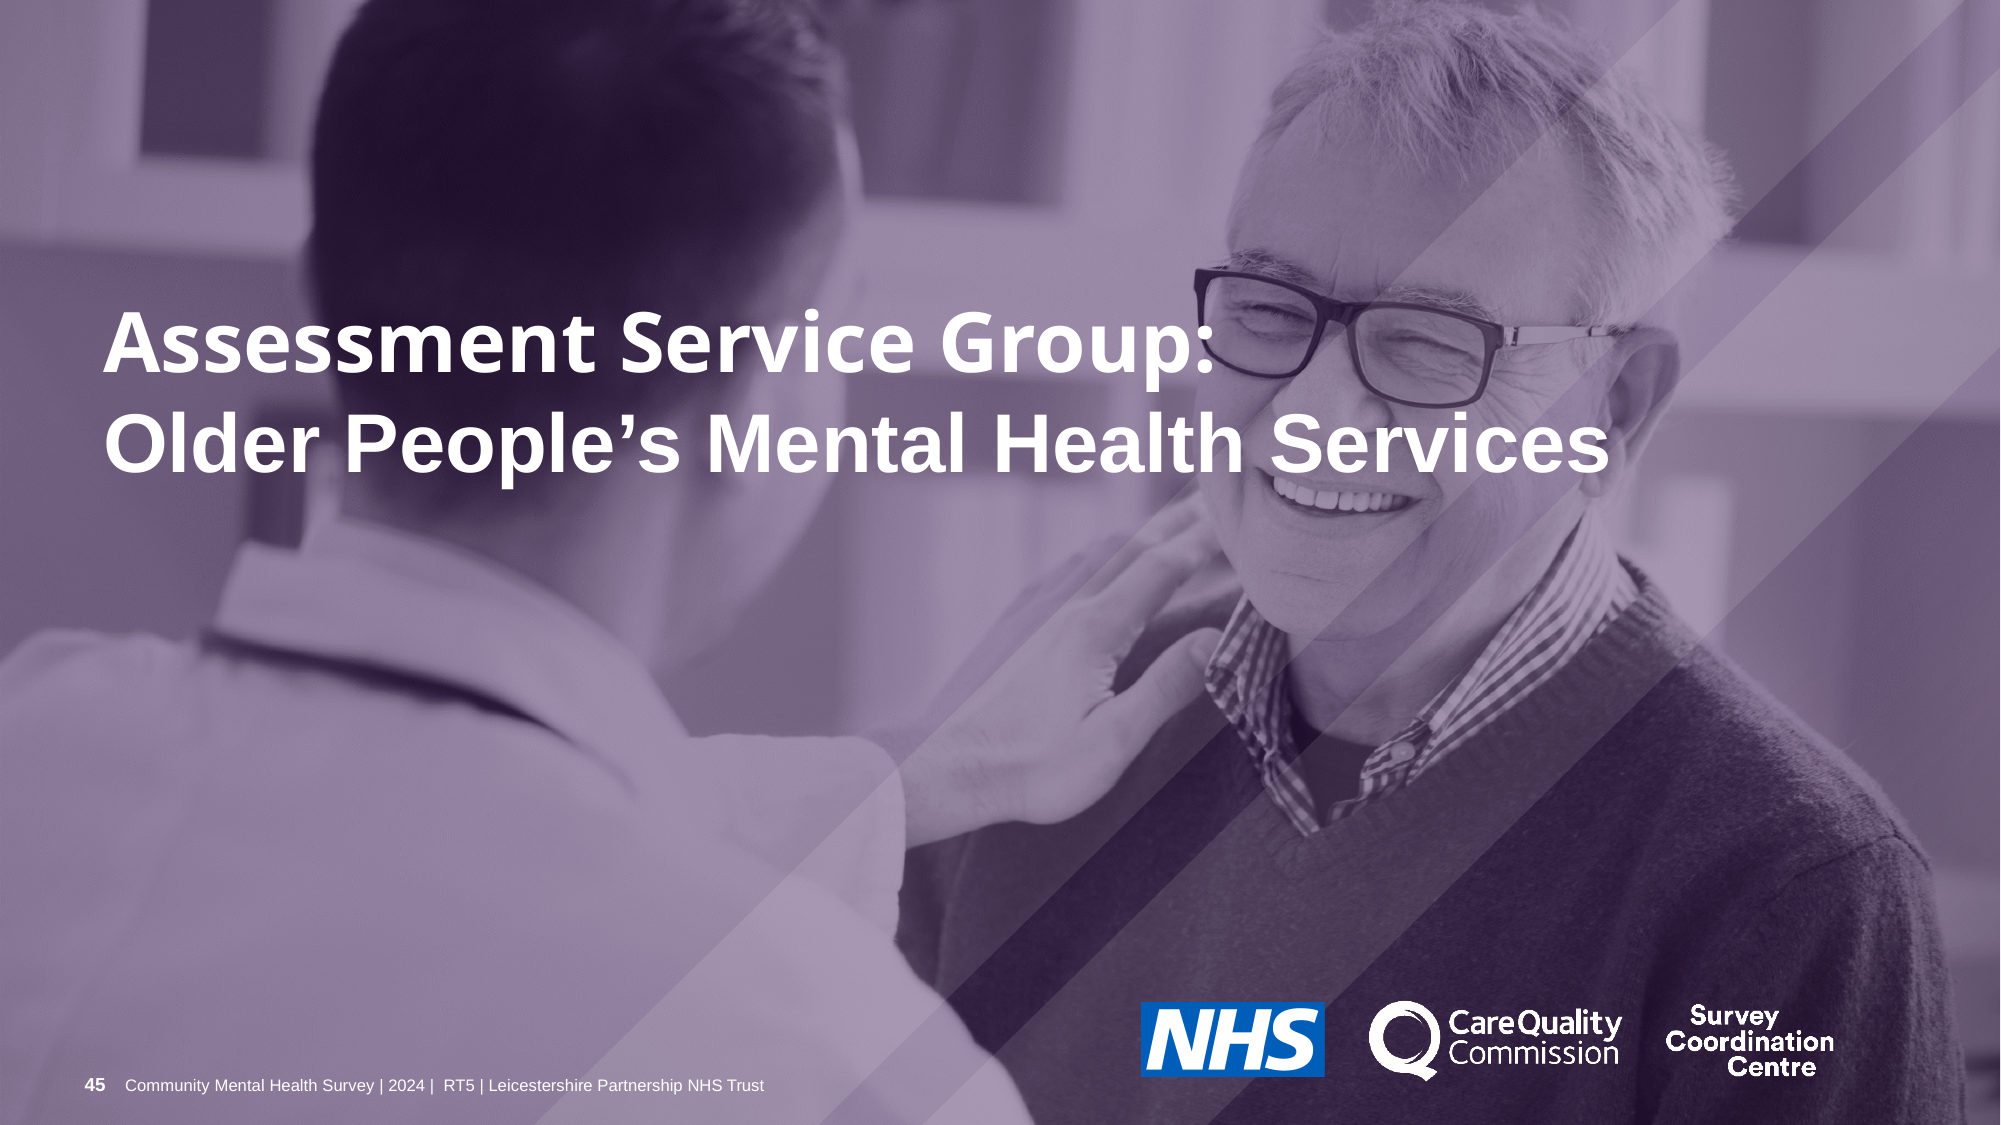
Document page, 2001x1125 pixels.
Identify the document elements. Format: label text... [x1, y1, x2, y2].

title Assessment Service Group: Older People’s Mental Health Services [103, 288, 1771, 592]
picture [1357, 989, 1629, 1091]
picture [1663, 1001, 1836, 1079]
picture [1141, 1002, 1325, 1077]
text_box 45 [84, 1065, 122, 1125]
